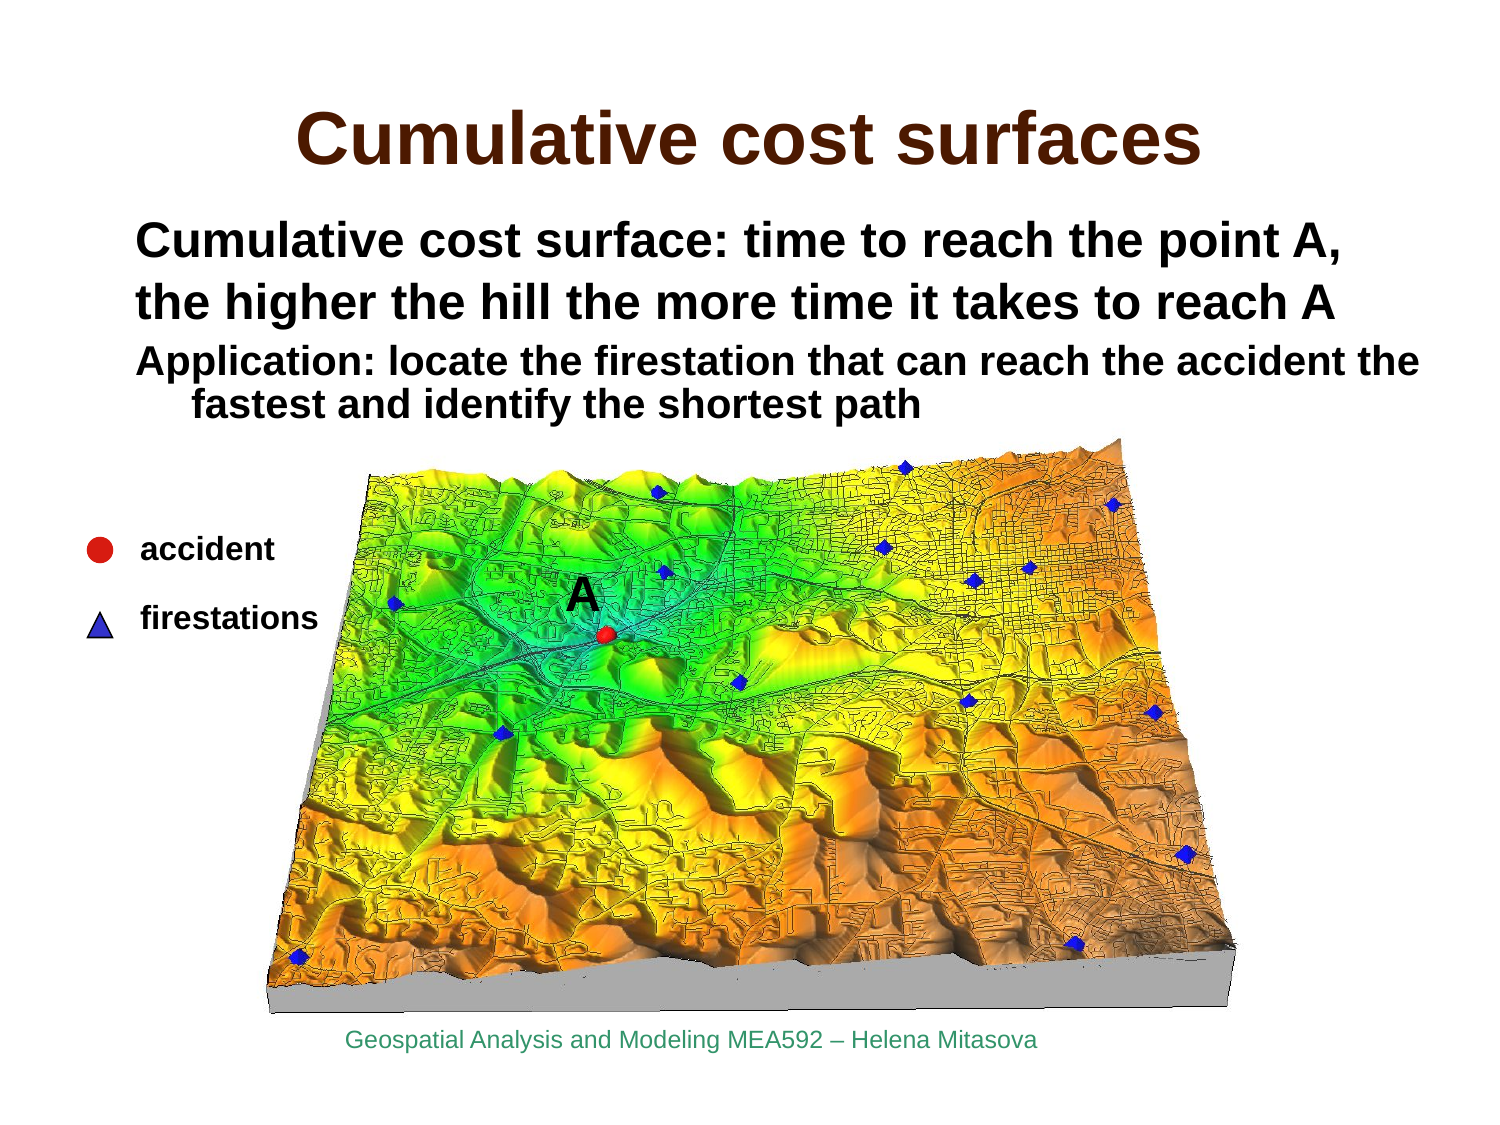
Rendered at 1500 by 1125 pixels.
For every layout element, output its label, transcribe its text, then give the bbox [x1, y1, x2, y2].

text_box [87, 612, 113, 638]
text_box accident firestations [125, 524, 239, 645]
title Cumulative cost surfaces [112, 46, 1388, 235]
picture [244, 405, 1251, 1019]
list Cumulative cost surface: time to reach the point A, the higher the hill the more time it takes to reach A Application: locate the firestation that can reach the accident the fastest and identify the shortest path [120, 207, 1463, 436]
footer Geospatial Analysis and Modeling MEA592 – Helena Mitasova [329, 1025, 1199, 1125]
text_box [87, 537, 113, 563]
